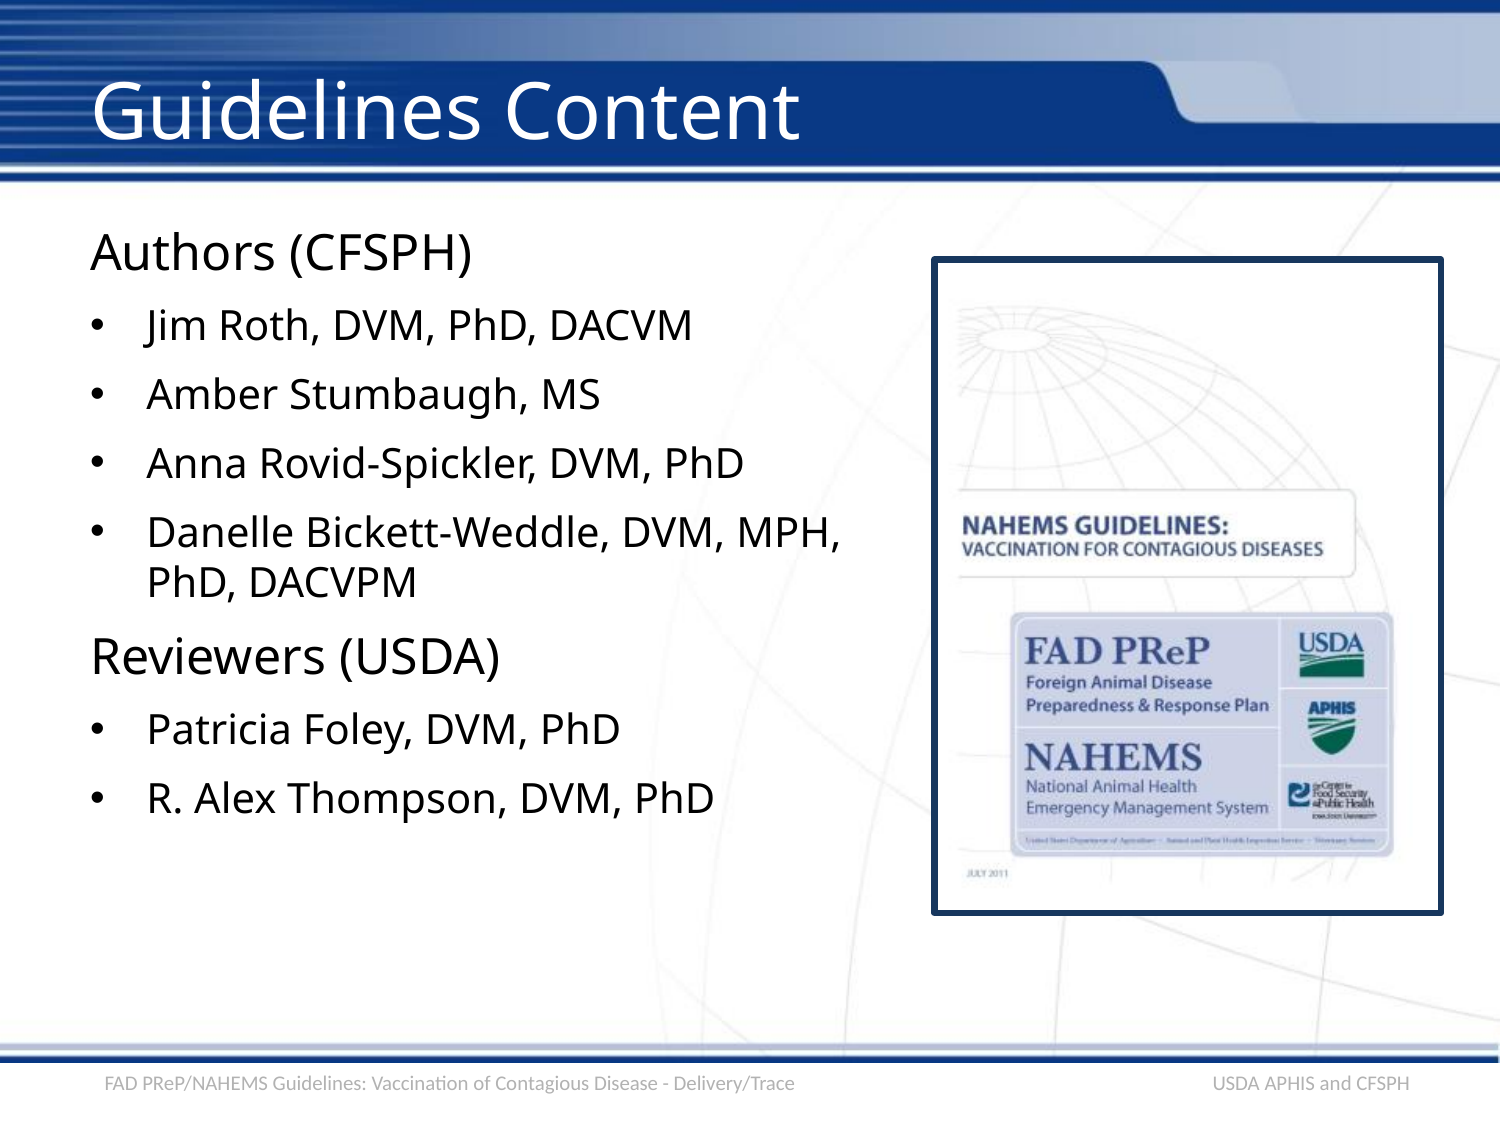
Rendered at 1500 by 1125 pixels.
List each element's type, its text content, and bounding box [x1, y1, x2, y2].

title Guidelines Content [75, 24, 1425, 163]
footer FAD PReP/NAHEMS Guidelines: Vaccination of Contagious Disease - Delivery/Trace [75, 1042, 825, 1103]
picture [0, 0, 1500, 1063]
list Authors (CFSPH) Jim Roth, DVM, PhD, DACVM Amber Stumbaugh, MS Anna Rovid-Spickler, DVM, PhD Danelle Bickett-Weddle, DVM, MPH, PhD, DACVPM Reviewers (USDA) Patricia Foley, DVM, PhD R. Alex Thompson, DVM, PhD [75, 212, 938, 1025]
slide_number USDA APHIS and CFSPH [1074, 1042, 1425, 1103]
